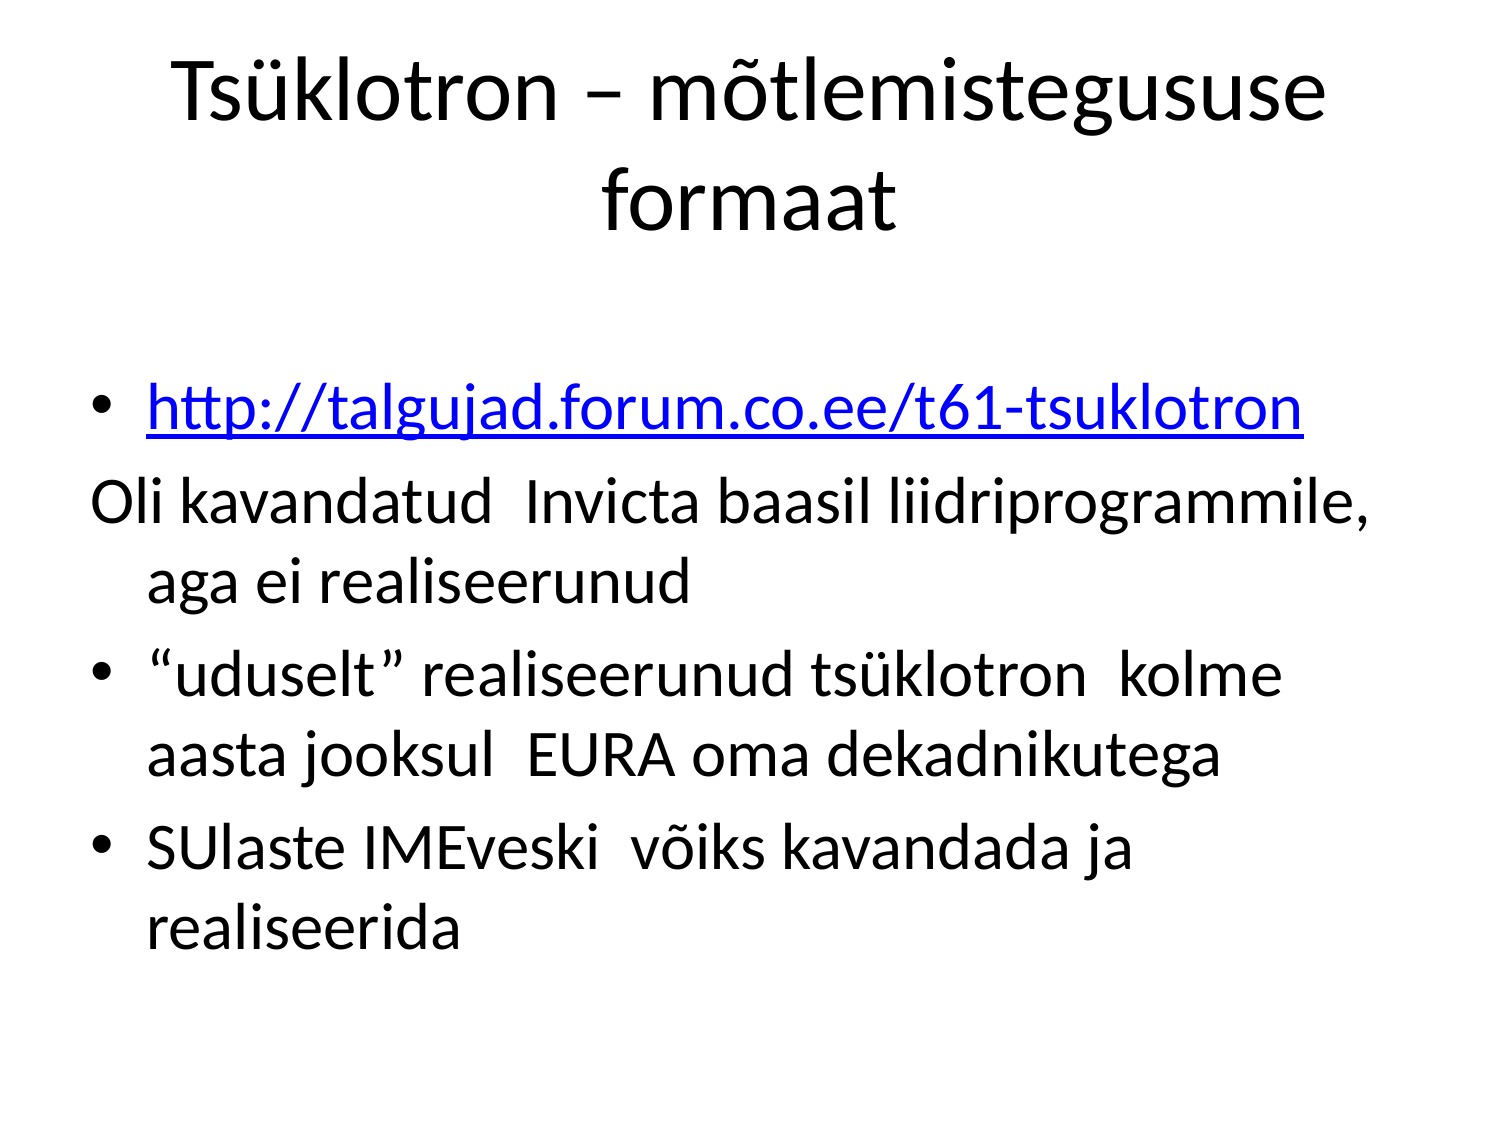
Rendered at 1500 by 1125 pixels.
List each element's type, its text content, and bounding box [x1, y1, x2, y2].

title Tsüklotron – mõtlemistegususe formaat [74, 44, 1426, 233]
list http://talgujad.forum.co.ee/t61-tsuklotron Oli kavandatud Invicta baasil liidriprogrammile, aga ei realiseerunud “uduselt” realiseerunud tsüklotron kolme aasta jooksul EURA oma dekadnikutega SUlaste IMEveski võiks kavandada ja realiseerida [74, 262, 1426, 1006]
